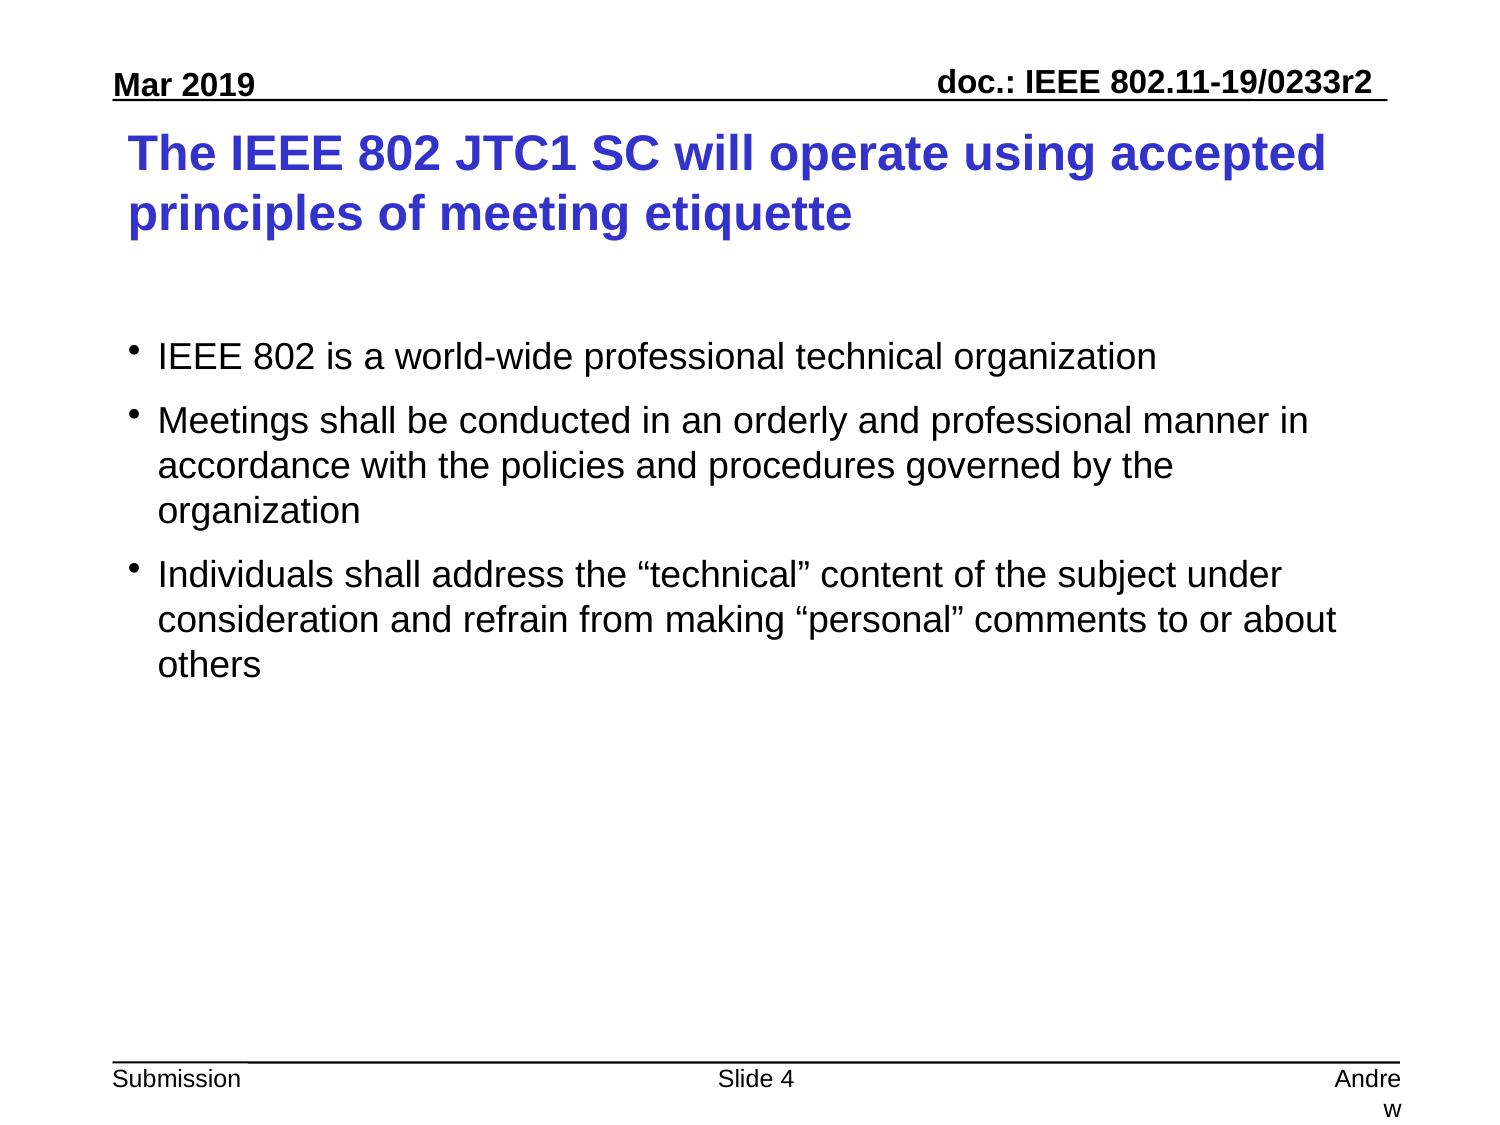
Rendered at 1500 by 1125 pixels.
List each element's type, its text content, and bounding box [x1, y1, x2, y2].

footer Andrew Myles, Cisco [1320, 1061, 1402, 1093]
title The IEEE 802 JTC1 SC will operate using accepted principles of meeting etiquette [112, 112, 1388, 288]
slide_number Slide 4 [709, 1061, 803, 1093]
list IEEE 802 is a world-wide professional technical organization Meetings shall be conducted in an orderly and professional manner in accordance with the policies and procedures governed by the organization Individuals shall address the “technical” content of the subject under consideration and refrain from making “personal” comments to or about others [112, 324, 1388, 1000]
